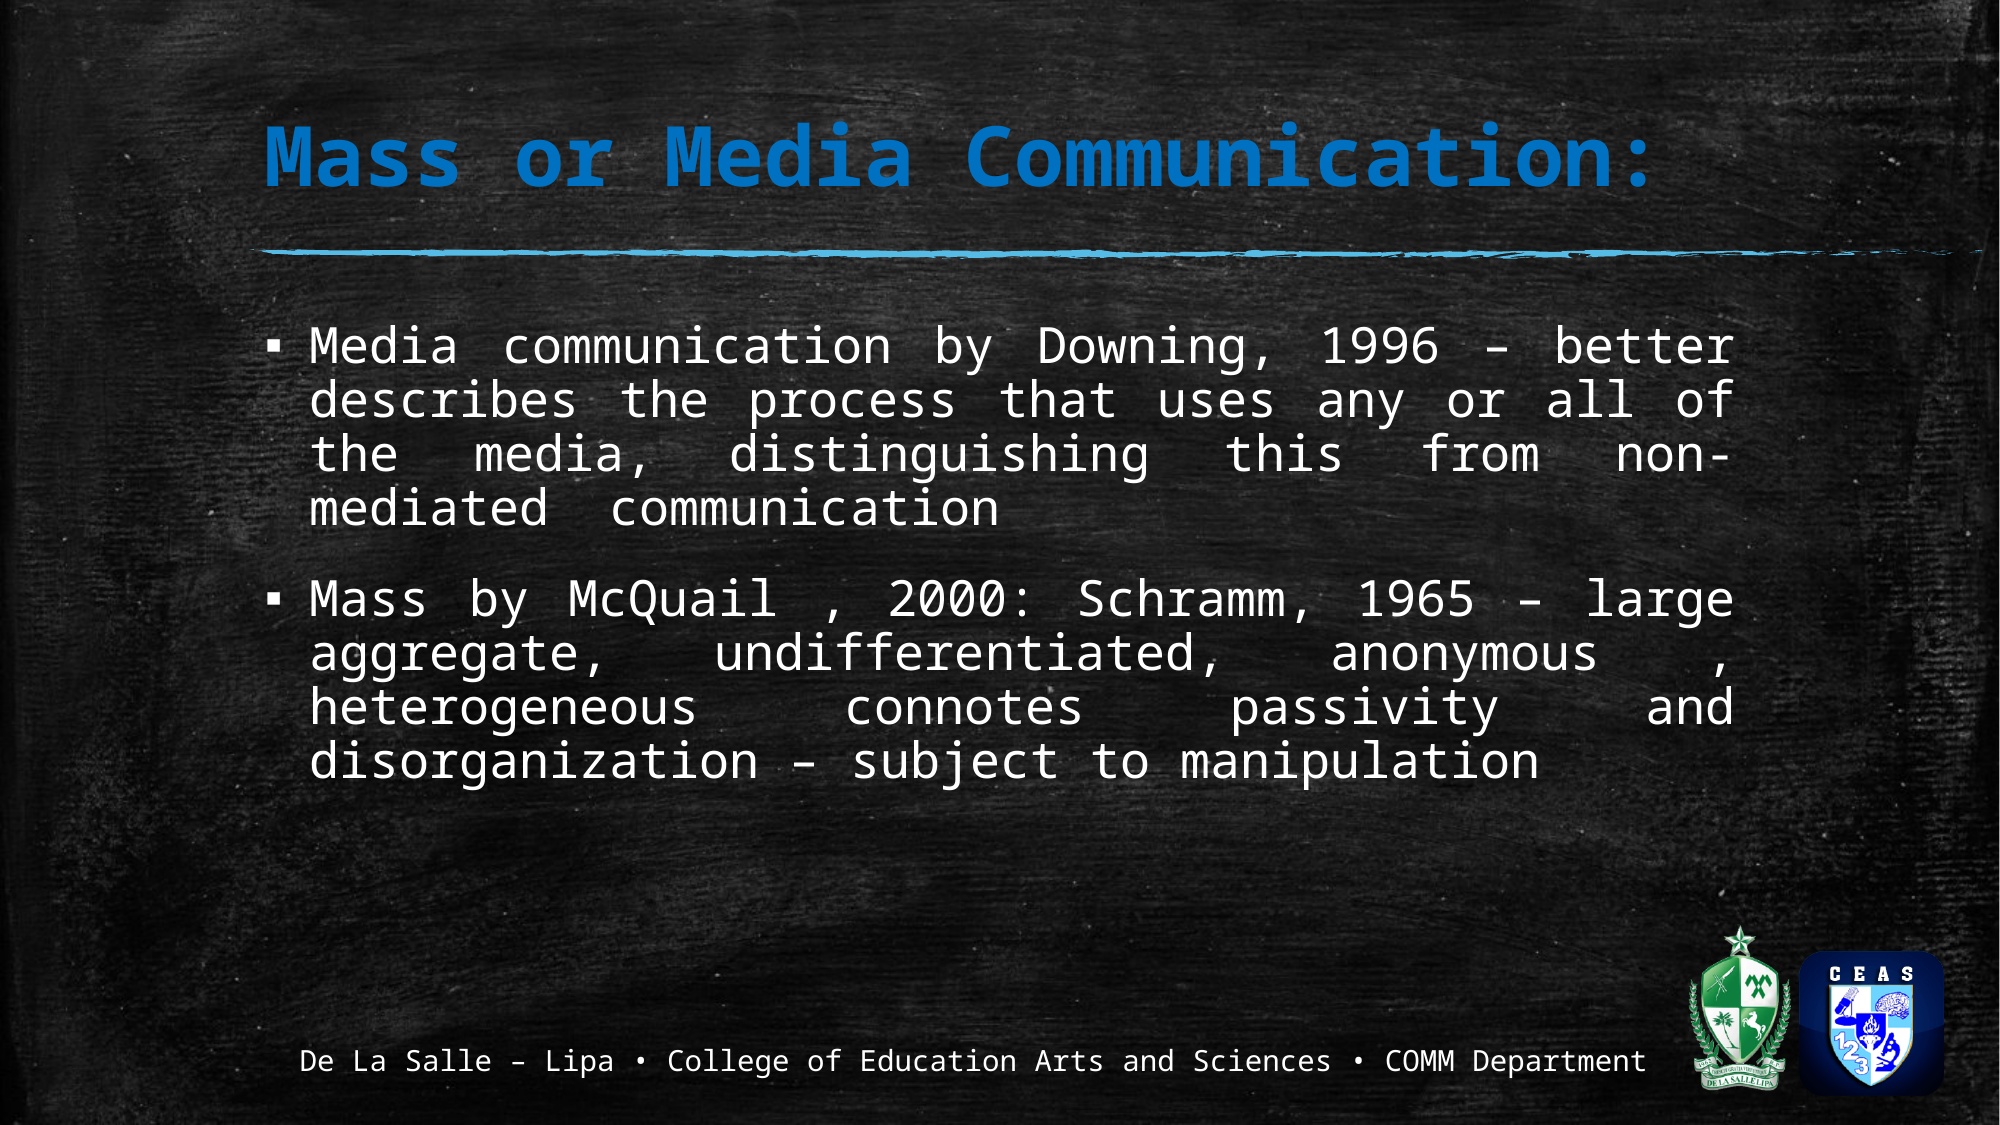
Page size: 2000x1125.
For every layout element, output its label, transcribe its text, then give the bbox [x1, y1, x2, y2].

text_box De La Salle – Lipa • College of Education Arts and Sciences • COMM Department [124, 1034, 1656, 1085]
picture [1656, 924, 1944, 1096]
list Media communication by Downing, 1996 – better describes the process that uses any or all of the media, distinguishing this from non-mediated communication Mass by McQuail , 2000: Schramm, 1965 – large aggregate, undifferentiated, anonymous , heterogeneous connotes passivity and disorganization – subject to manipulation [249, 312, 1750, 1013]
title Mass or Media Communication: [249, 45, 1750, 213]
